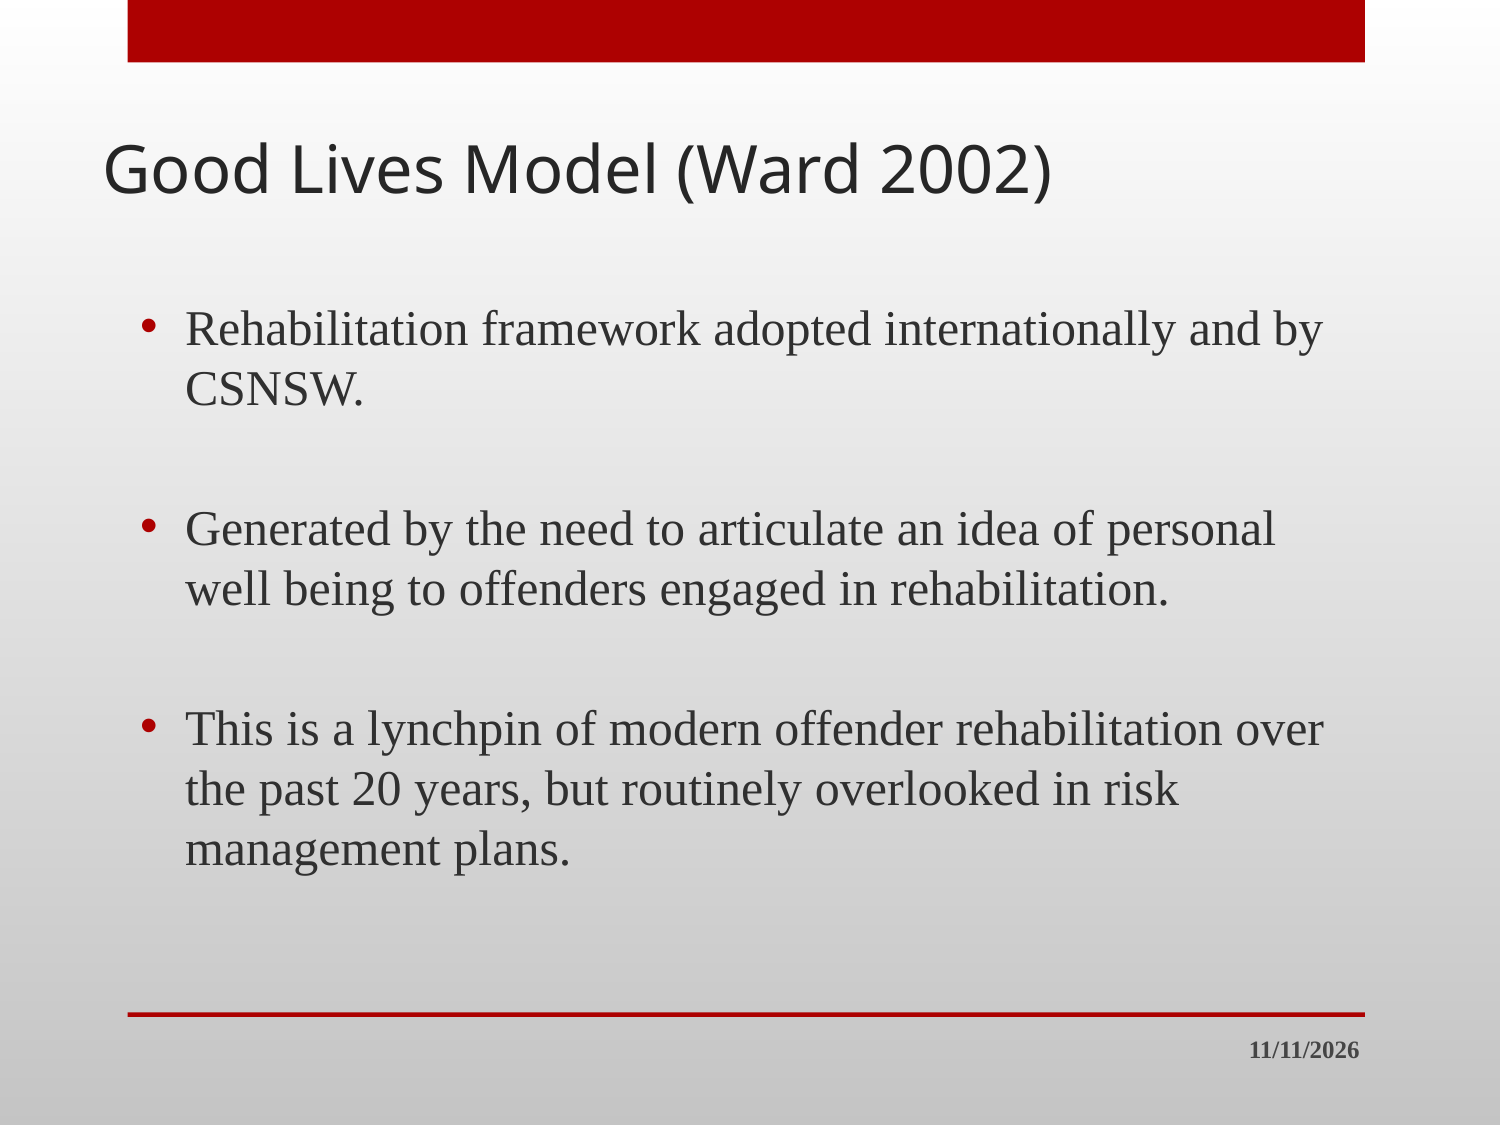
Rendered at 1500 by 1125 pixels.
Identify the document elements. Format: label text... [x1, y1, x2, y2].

title Good Lives Model (Ward 2002) [87, 80, 1409, 215]
list Rehabilitation framework adopted internationally and by CSNSW. Generated by the need to articulate an idea of personal well being to offenders engaged in rehabilitation. This is a lynchpin of modern offender rehabilitation over the past 20 years, but routinely overlooked in risk management plans. [125, 262, 1363, 979]
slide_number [1025, 1018, 1375, 1079]
